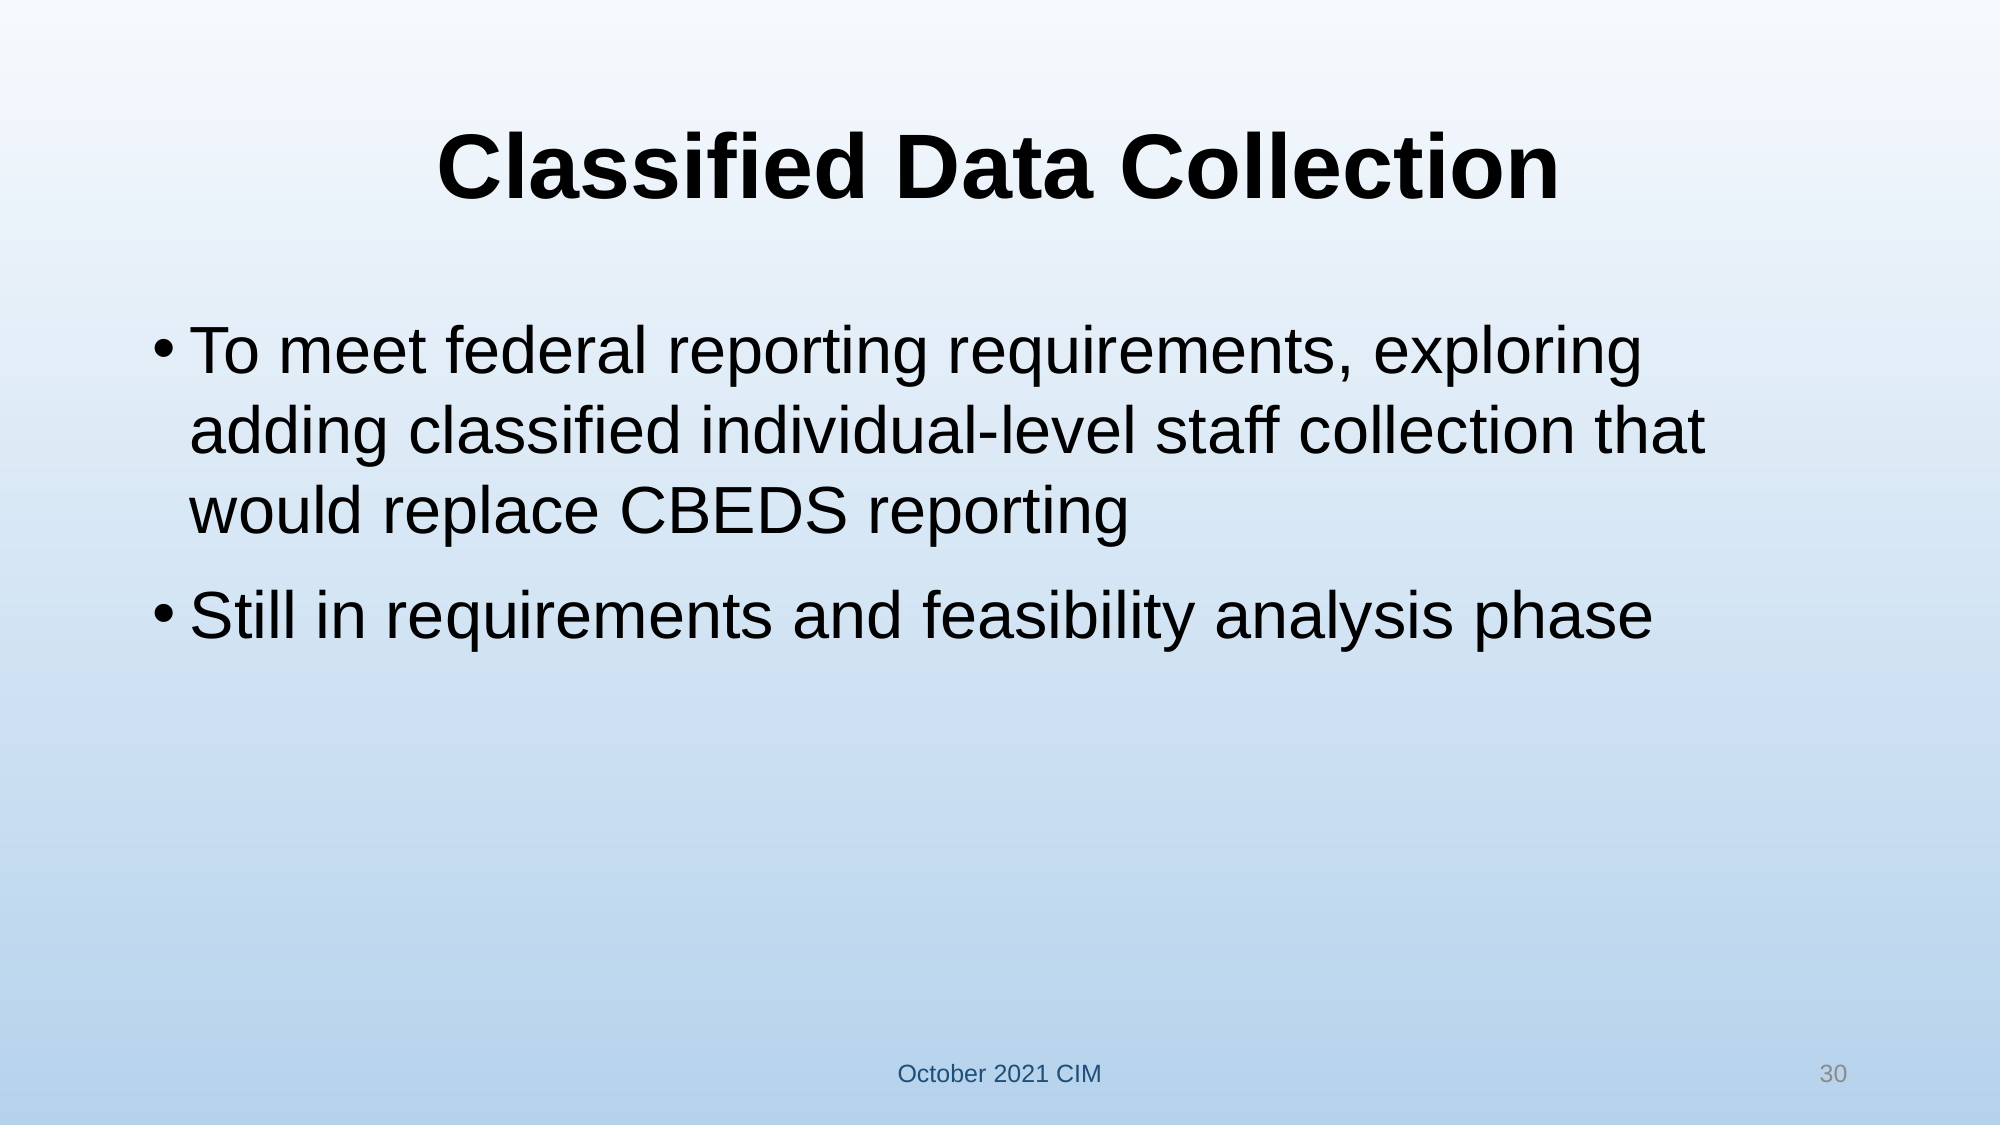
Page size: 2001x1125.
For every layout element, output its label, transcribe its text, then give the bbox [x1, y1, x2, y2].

footer October 2021 CIM [662, 1042, 1338, 1103]
title Classified Data Collection [137, 59, 1863, 278]
list To meet federal reporting requirements, exploring adding classified individual-level staff collection that would replace CBEDS reporting Still in requirements and feasibility analysis phase [137, 299, 1863, 1014]
slide_number 30 [1412, 1042, 1863, 1103]
